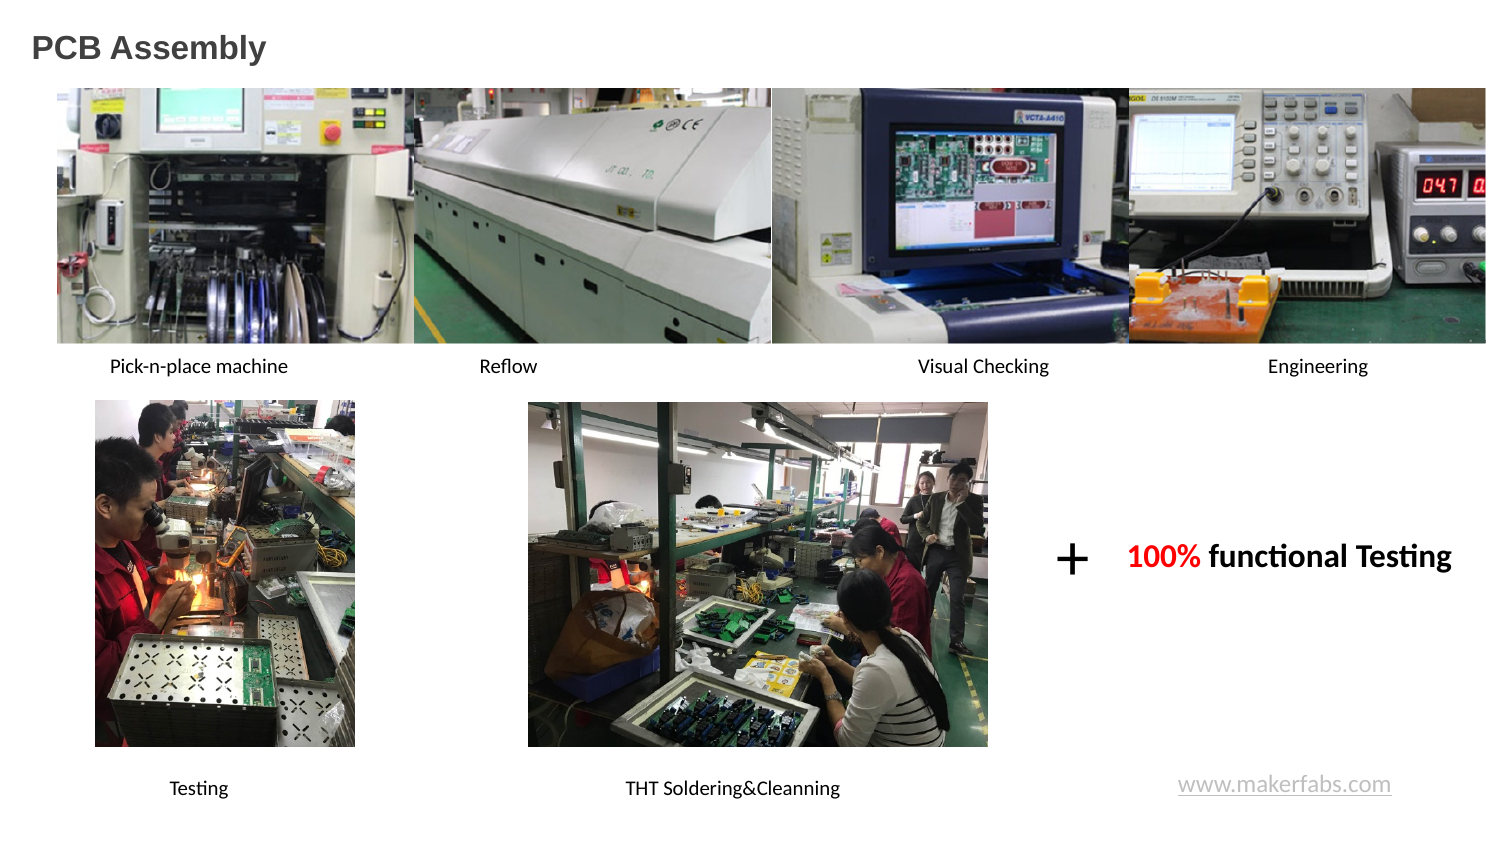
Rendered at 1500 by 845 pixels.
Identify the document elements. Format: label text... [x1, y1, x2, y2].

text_box Testing [154, 766, 295, 807]
picture [528, 402, 988, 747]
text_box www.makerfabs.com [1124, 760, 1451, 806]
picture [55, 87, 1486, 345]
text_box THT Soldering&Cleanning [610, 766, 865, 807]
text_box Visual Checking [903, 345, 1072, 385]
text_box Pick-n-place machine [95, 345, 350, 385]
text_box PCB Assembly [16, 19, 780, 74]
text_box Engineering [1253, 345, 1422, 385]
text_box 100% functional Testing [1161, 526, 1473, 582]
text_box Reflow [464, 345, 592, 385]
picture [95, 400, 355, 747]
text_box + [1042, 506, 1161, 602]
